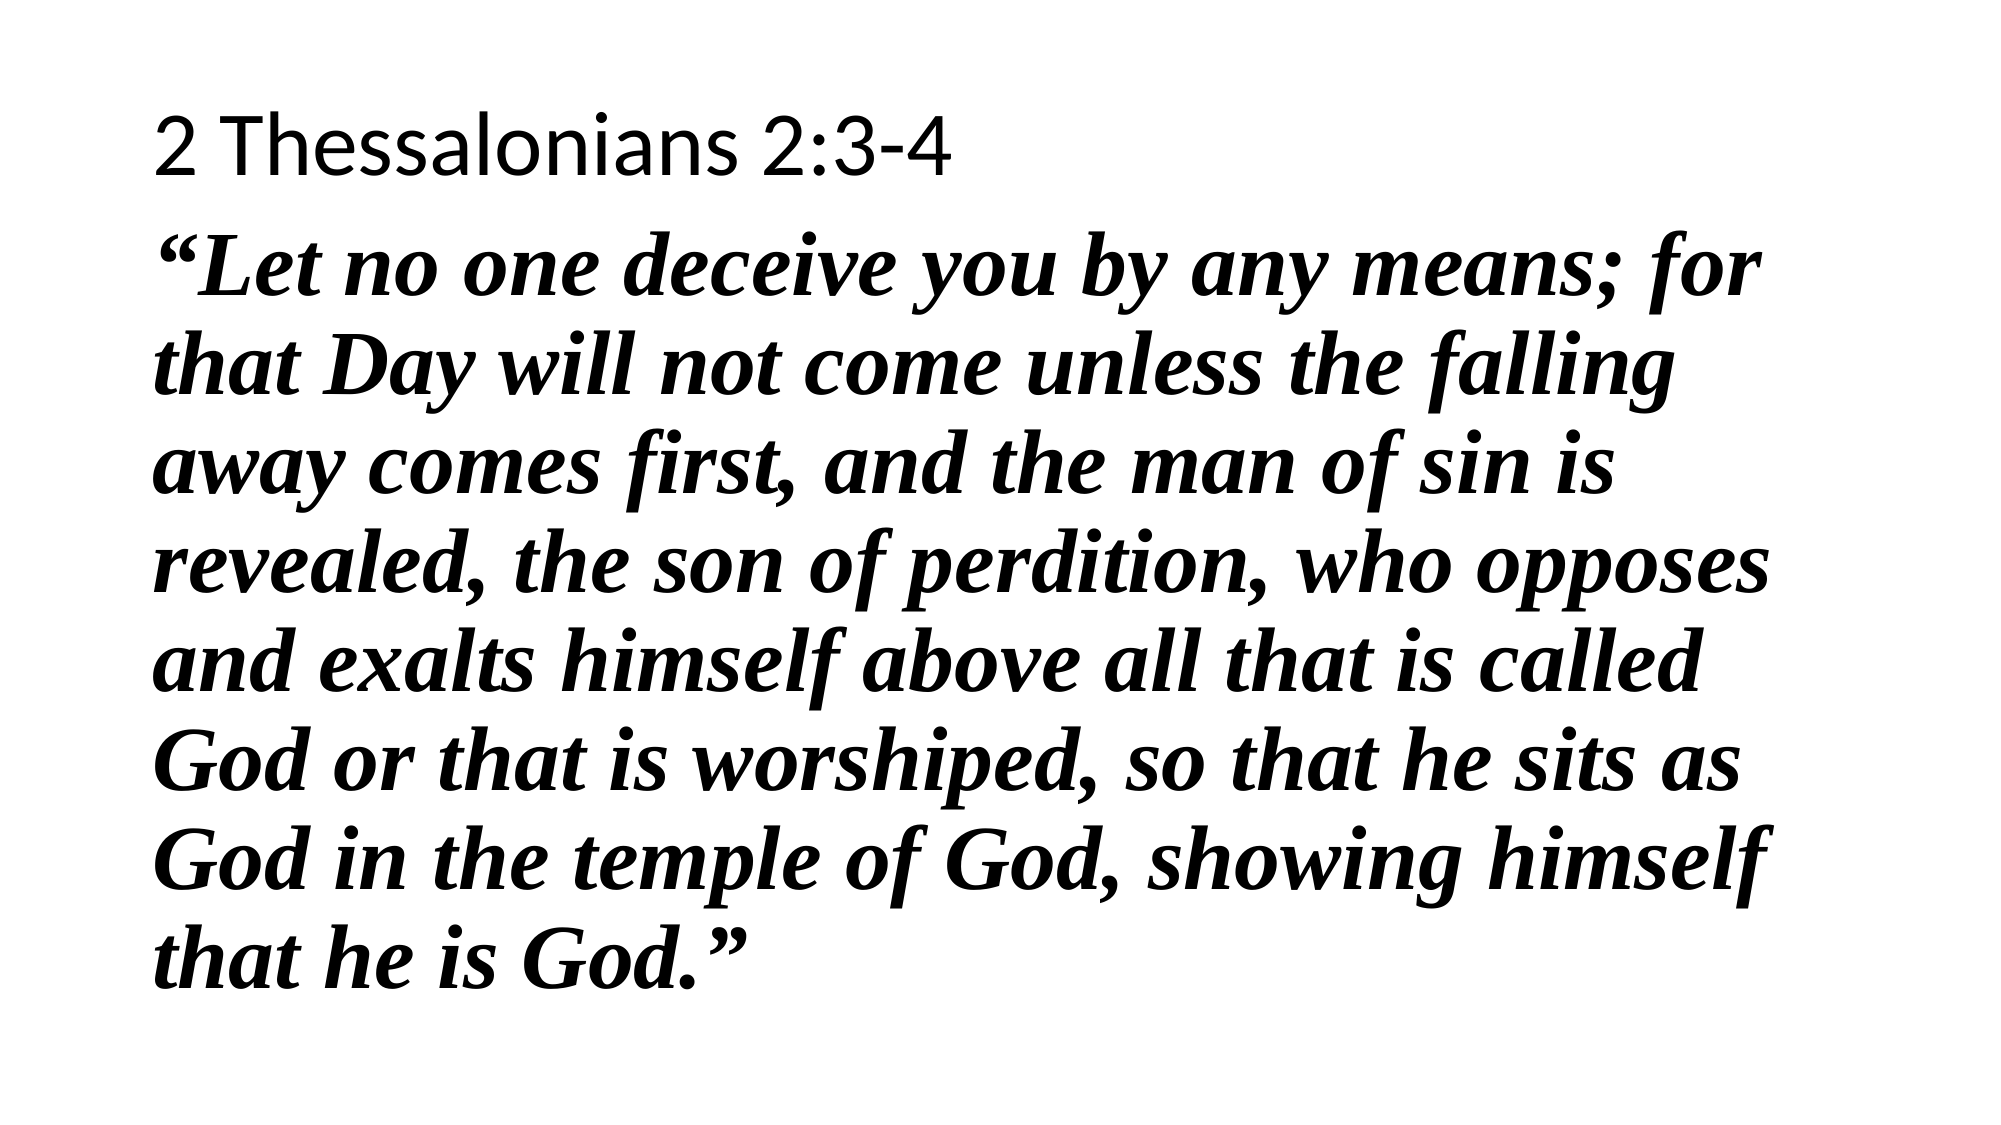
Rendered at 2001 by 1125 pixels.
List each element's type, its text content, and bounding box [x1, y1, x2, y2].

list 2 Thessalonians 2:3-4 “Let no one deceive you by any means; for that Day will not come unless the falling away comes first, and the man of sin is revealed, the son of perdition, who opposes and exalts himself above all that is called God or that is worshiped, so that he sits as God in the temple of God, showing himself that he is God.” [137, 89, 1863, 1014]
